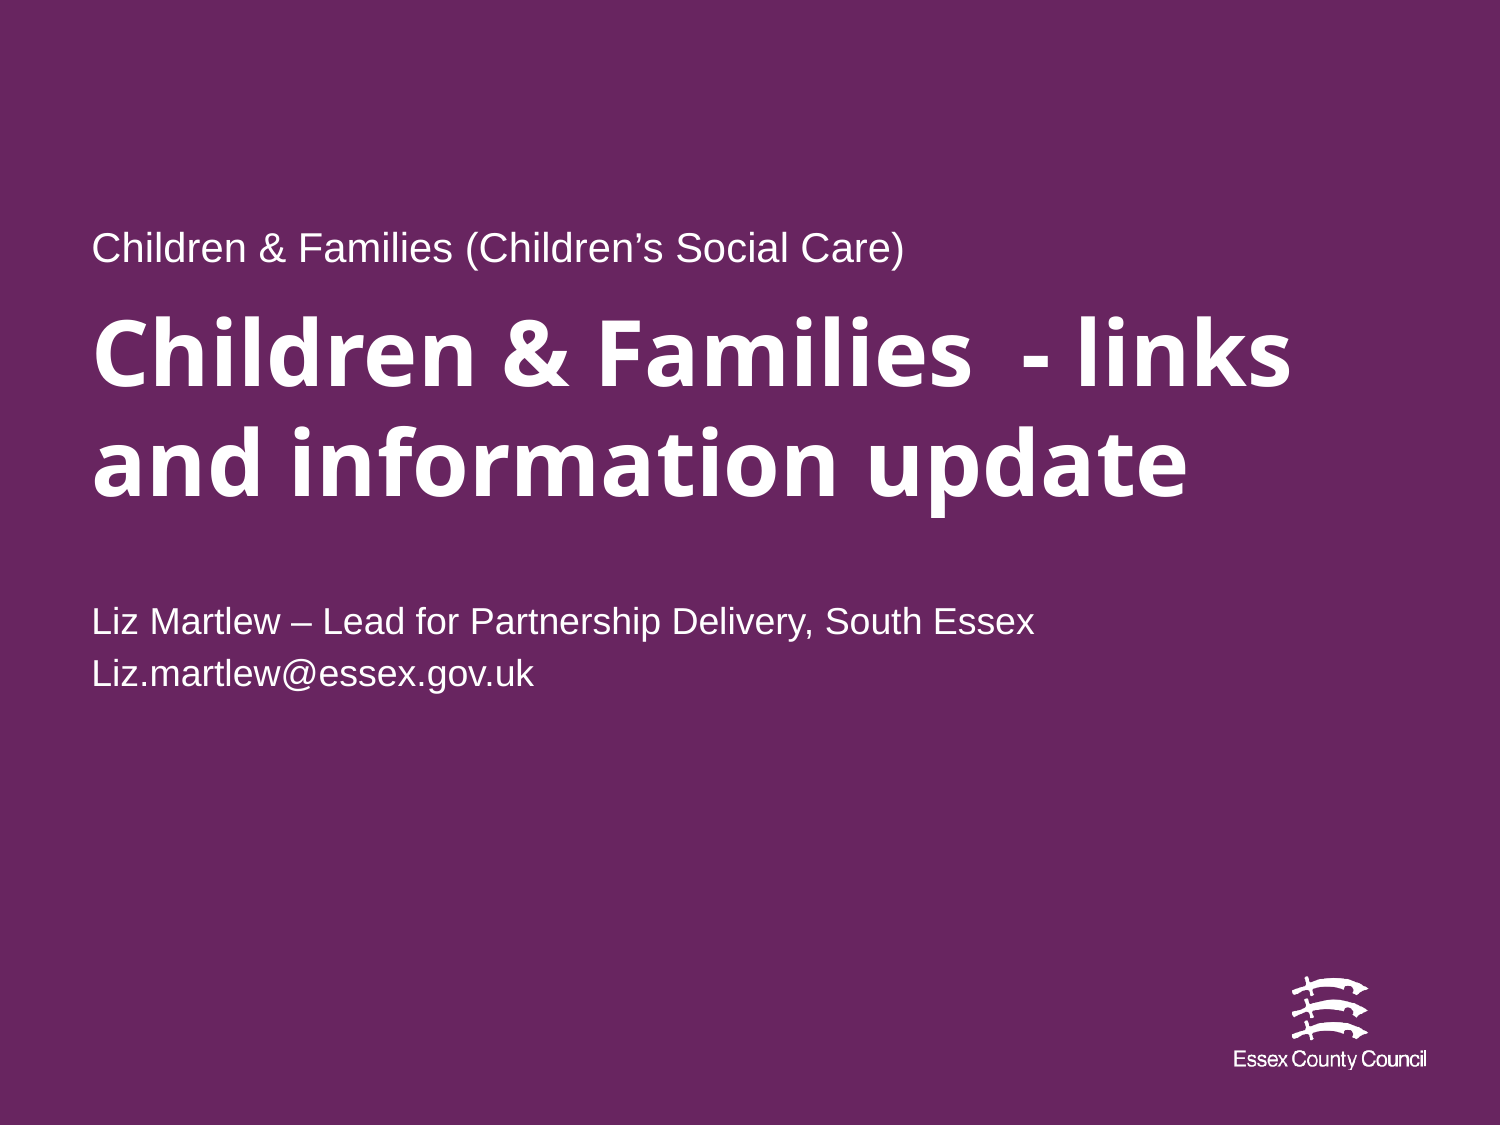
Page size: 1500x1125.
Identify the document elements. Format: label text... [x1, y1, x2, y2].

title Children & Families - links and information update [76, 288, 1424, 516]
list Liz Martlew – Lead for Partnership Delivery, South Essex Liz.martlew@essex.gov.uk [76, 589, 1424, 870]
subtitle Children & Families (Children’s Social Care) [76, 213, 1424, 288]
